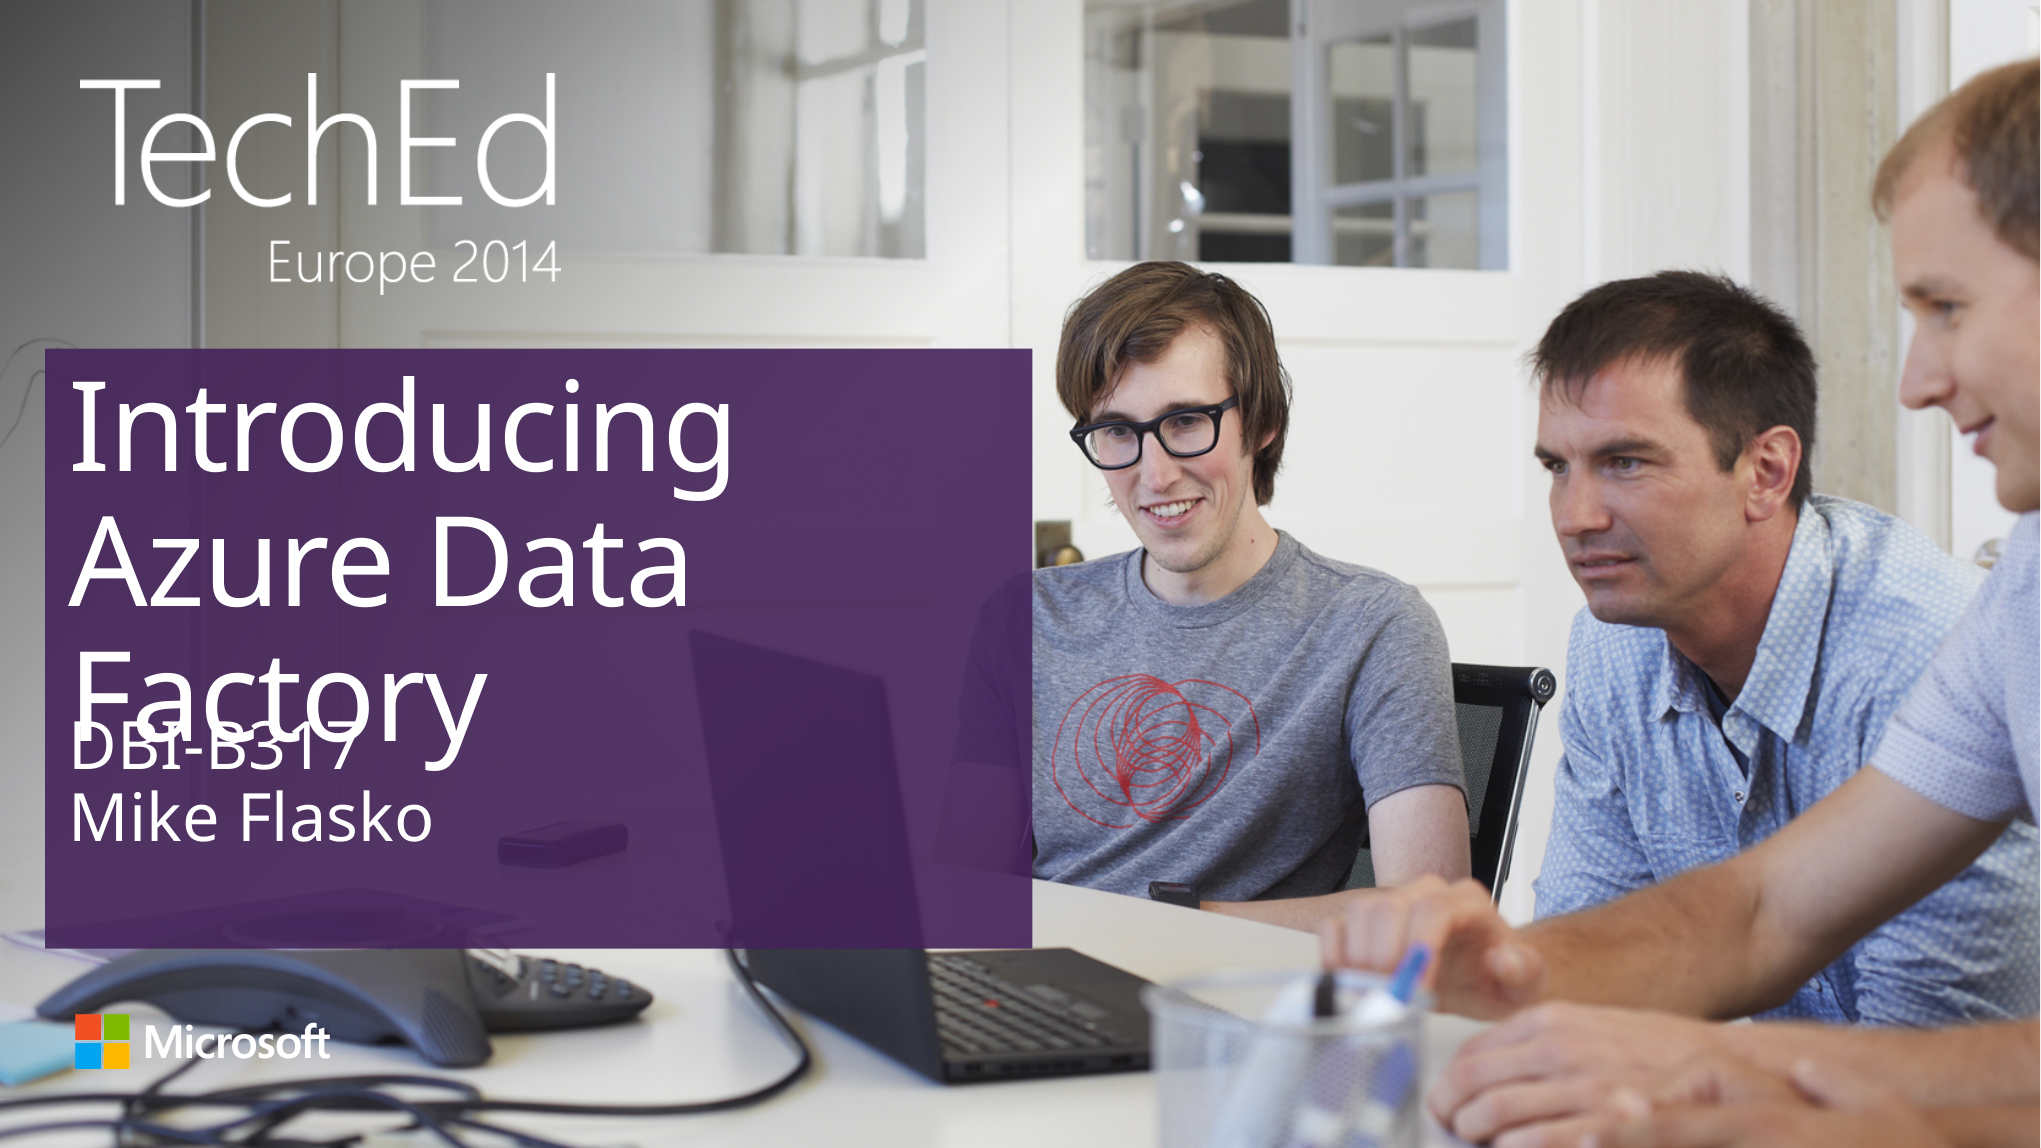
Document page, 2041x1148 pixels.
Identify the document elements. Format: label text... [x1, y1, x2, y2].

title Introducing Azure Data Factory [44, 348, 1033, 694]
picture [0, 0, 2041, 1148]
list DBI-B317 Mike Flasko [45, 812, 1033, 949]
text_box [45, 556, 1095, 812]
